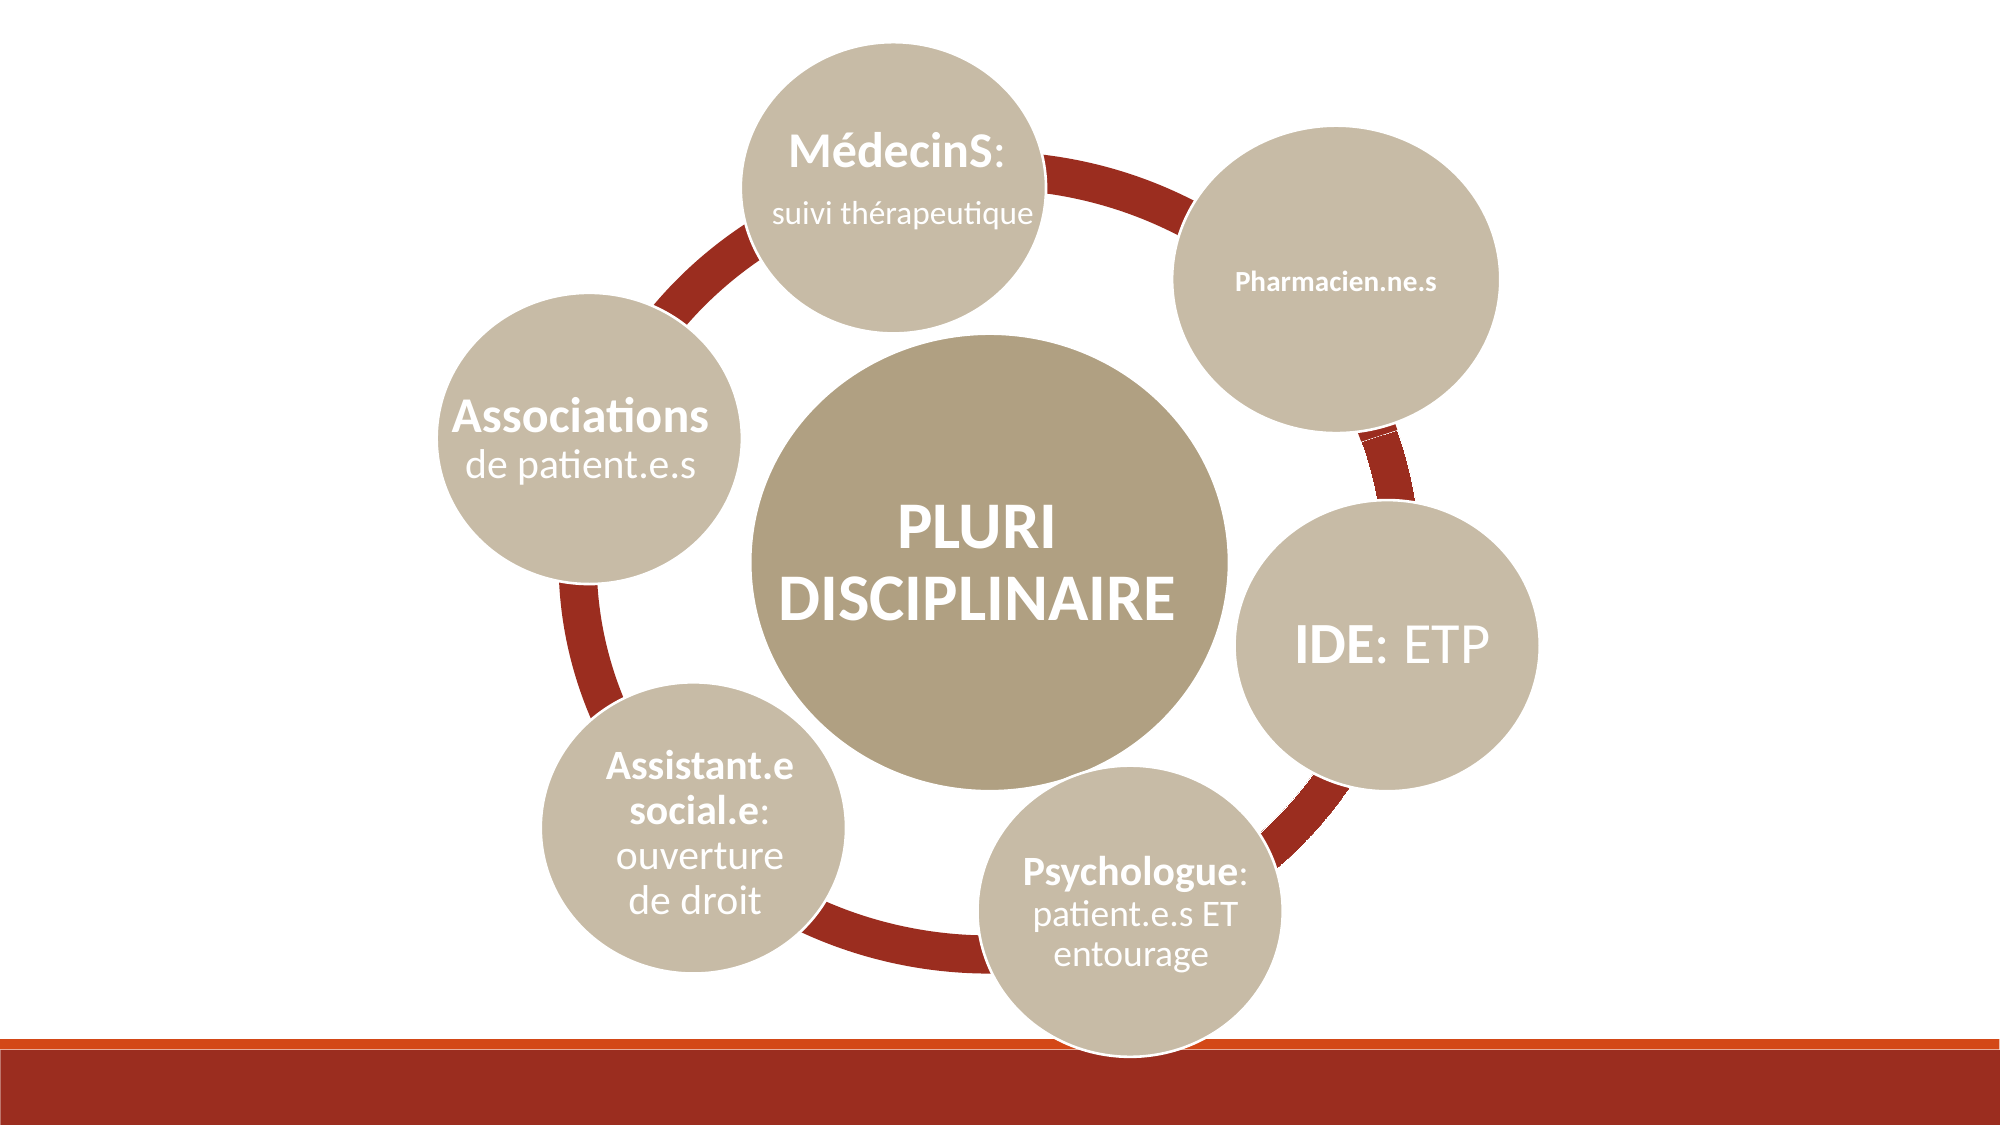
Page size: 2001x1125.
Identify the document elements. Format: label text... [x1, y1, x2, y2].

text_box [796, 40, 991, 74]
text_box [819, 332, 1161, 400]
text_box [1255, 825, 1285, 998]
text_box [739, 109, 763, 266]
text_box [1261, 775, 1350, 868]
text_box [1501, 546, 1542, 745]
text_box [1205, 459, 1231, 666]
text_box [1358, 425, 1398, 442]
text_box Associations de patient.e.s [436, 335, 725, 542]
text_box [539, 681, 848, 975]
text_box [1044, 154, 1193, 235]
text_box Psychologue: patient.e.s ET entourage [1016, 809, 1255, 1015]
text_box PLURI DISCIPLINAIRE [750, 400, 1205, 725]
text_box [808, 901, 990, 974]
text_box IDE: ETP [1284, 541, 1501, 748]
text_box MédecinS: suivi thérapeutique [763, 74, 1043, 281]
text_box [1361, 431, 1416, 501]
text_box [976, 812, 1016, 1010]
text_box [654, 224, 759, 324]
text_box [479, 291, 699, 335]
text_box [725, 369, 744, 508]
text_box [1019, 764, 1241, 809]
text_box [1233, 498, 1498, 793]
text_box [1043, 153, 1048, 223]
text_box Assistant.e social.e: ouverture de droit [592, 730, 808, 937]
text_box [480, 542, 699, 586]
text_box [774, 281, 1013, 335]
text_box [819, 725, 1160, 793]
text_box Pharmacien.ne.s [1170, 124, 1502, 435]
text_box [559, 583, 623, 718]
text_box [1021, 1015, 1240, 1059]
